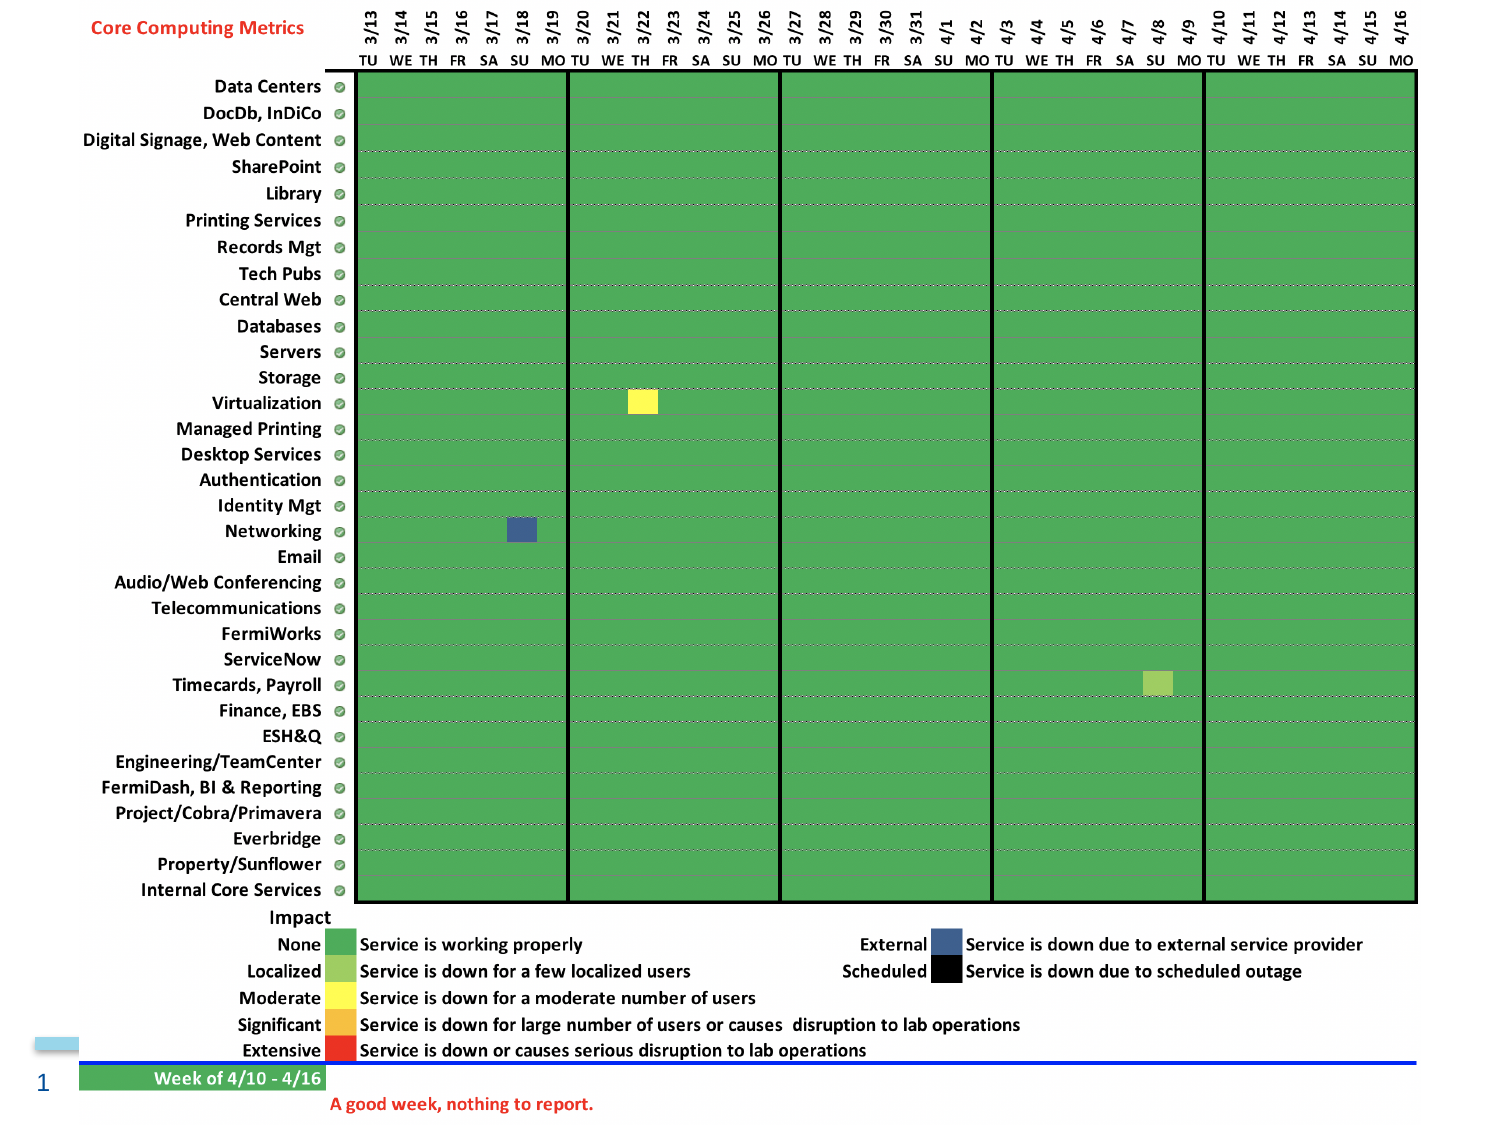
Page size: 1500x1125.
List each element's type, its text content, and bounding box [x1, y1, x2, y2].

picture [79, 0, 1421, 1125]
slide_number 1 [36, 1066, 74, 1106]
